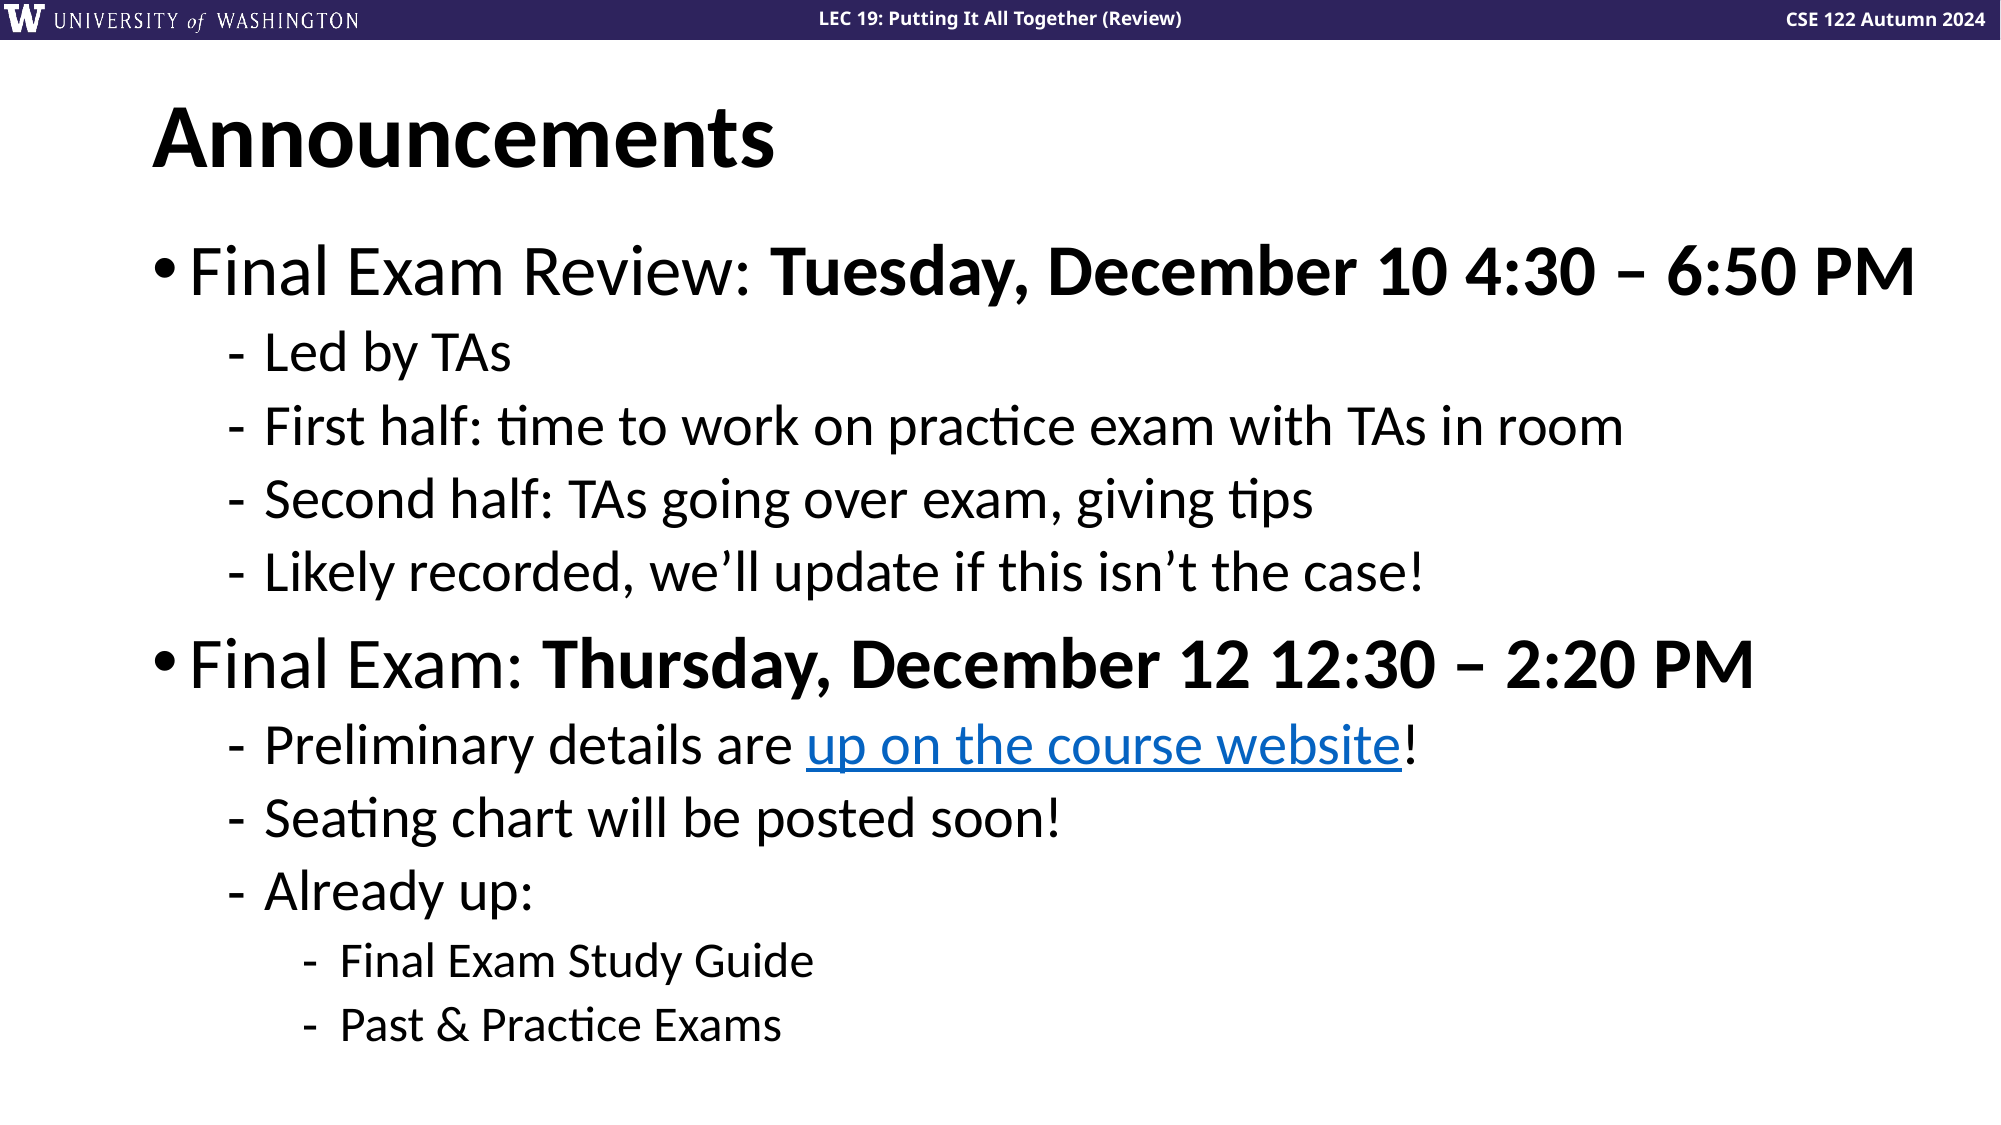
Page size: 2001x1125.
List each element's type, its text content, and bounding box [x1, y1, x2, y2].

picture [4, 4, 358, 33]
title Announcements [137, 74, 1863, 200]
list Final Exam Review: Tuesday, December 10 4:30 – 6:50 PM Led by TAs First half: time to work on practice exam with TAs in room Second half: TAs going over exam, giving tips Likely recorded, we’ll update if this isn’t the case! Final Exam: Thursday, December 12 12:30 – 2:20 PM Preliminary details are up on the course website! Seating chart will be posted soon! Already up: Final Exam Study Guide Past & Practice Exams [137, 224, 1948, 1125]
